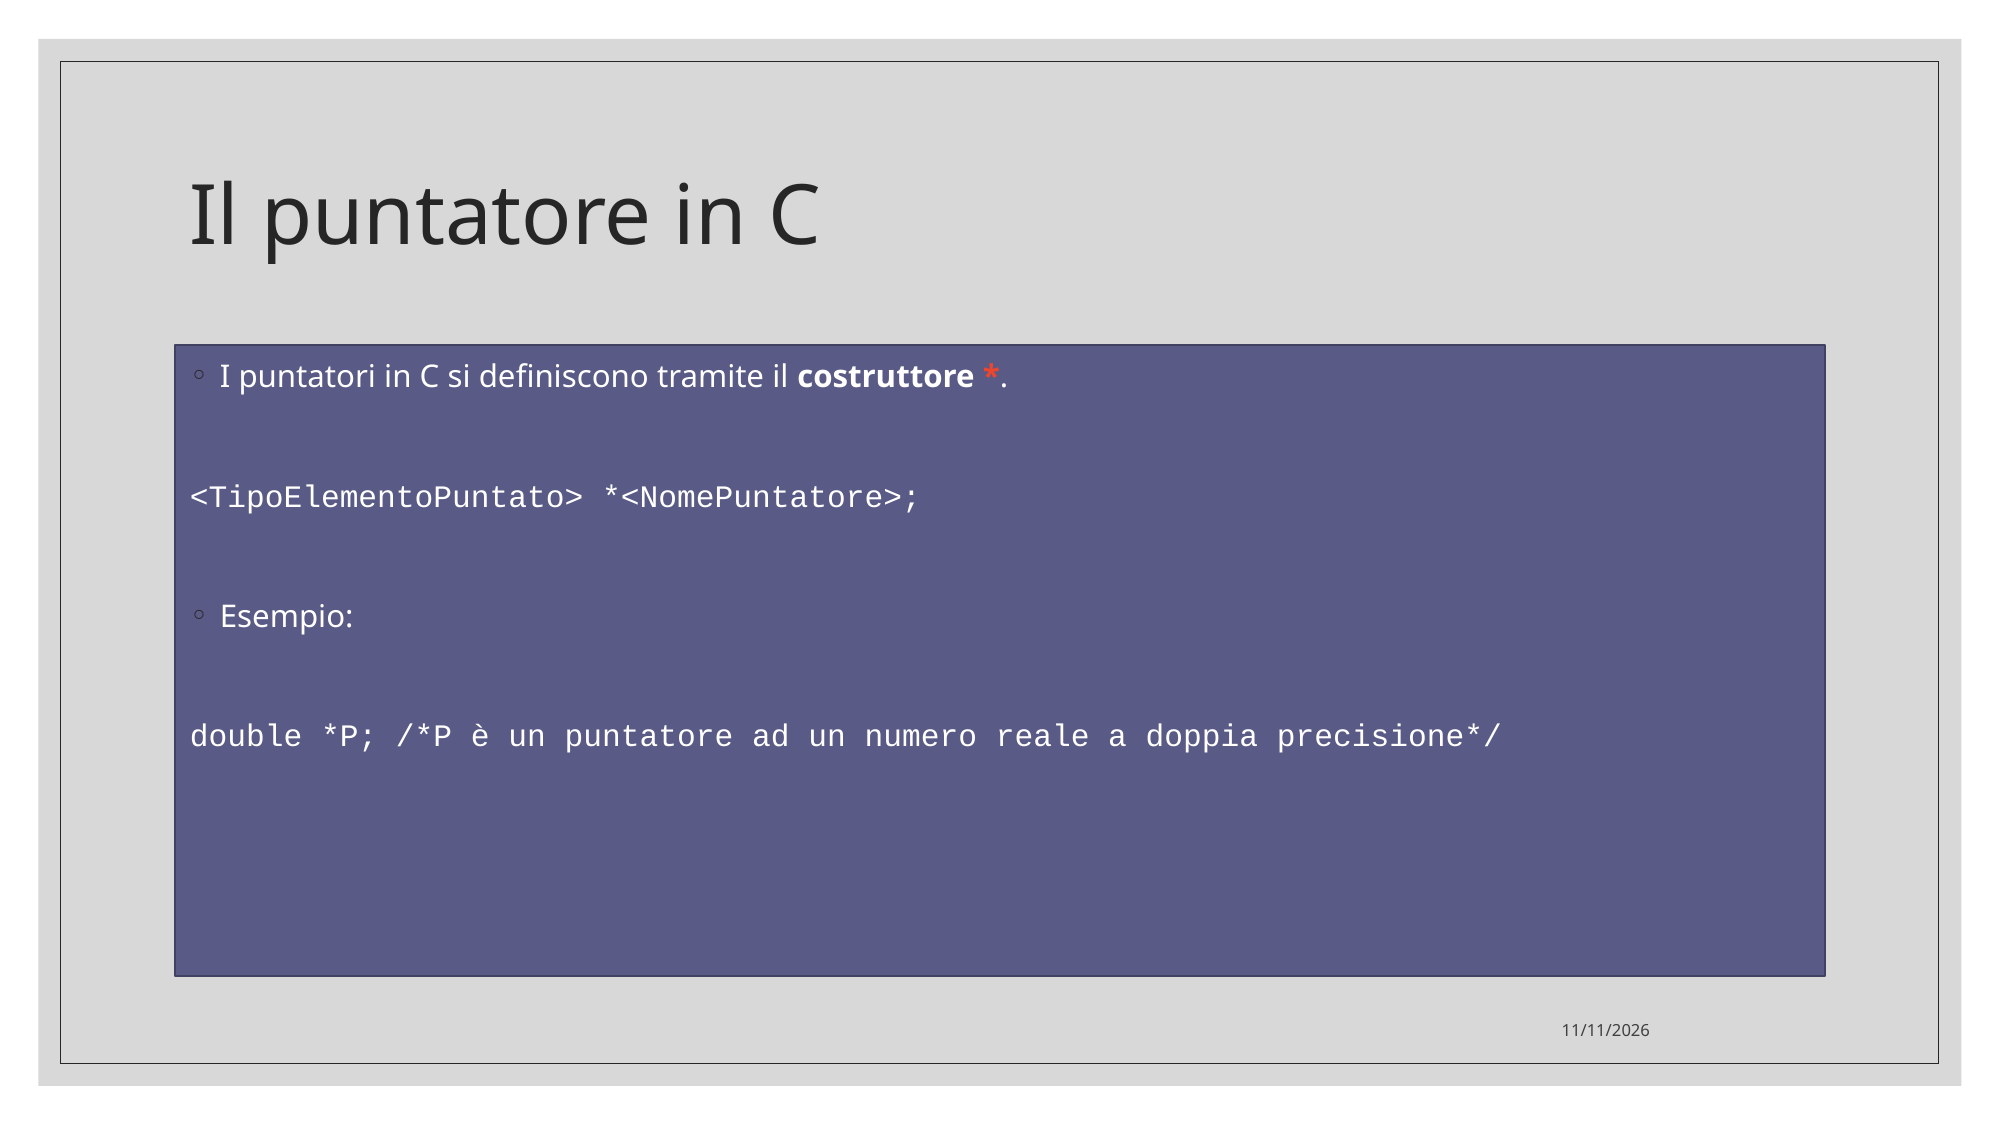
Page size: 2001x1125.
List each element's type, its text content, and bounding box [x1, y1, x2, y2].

text_box 16/12/2020 [1190, 990, 1665, 1050]
text_box I puntatori in C si definiscono tramite il costruttore *. <TipoElementoPuntato> *<NomePuntatore>; Esempio: double *P; /*P è un puntatore ad un numero reale a doppia precisione*/ [174, 344, 1825, 977]
text_box Il puntatore in C [174, 105, 1825, 331]
